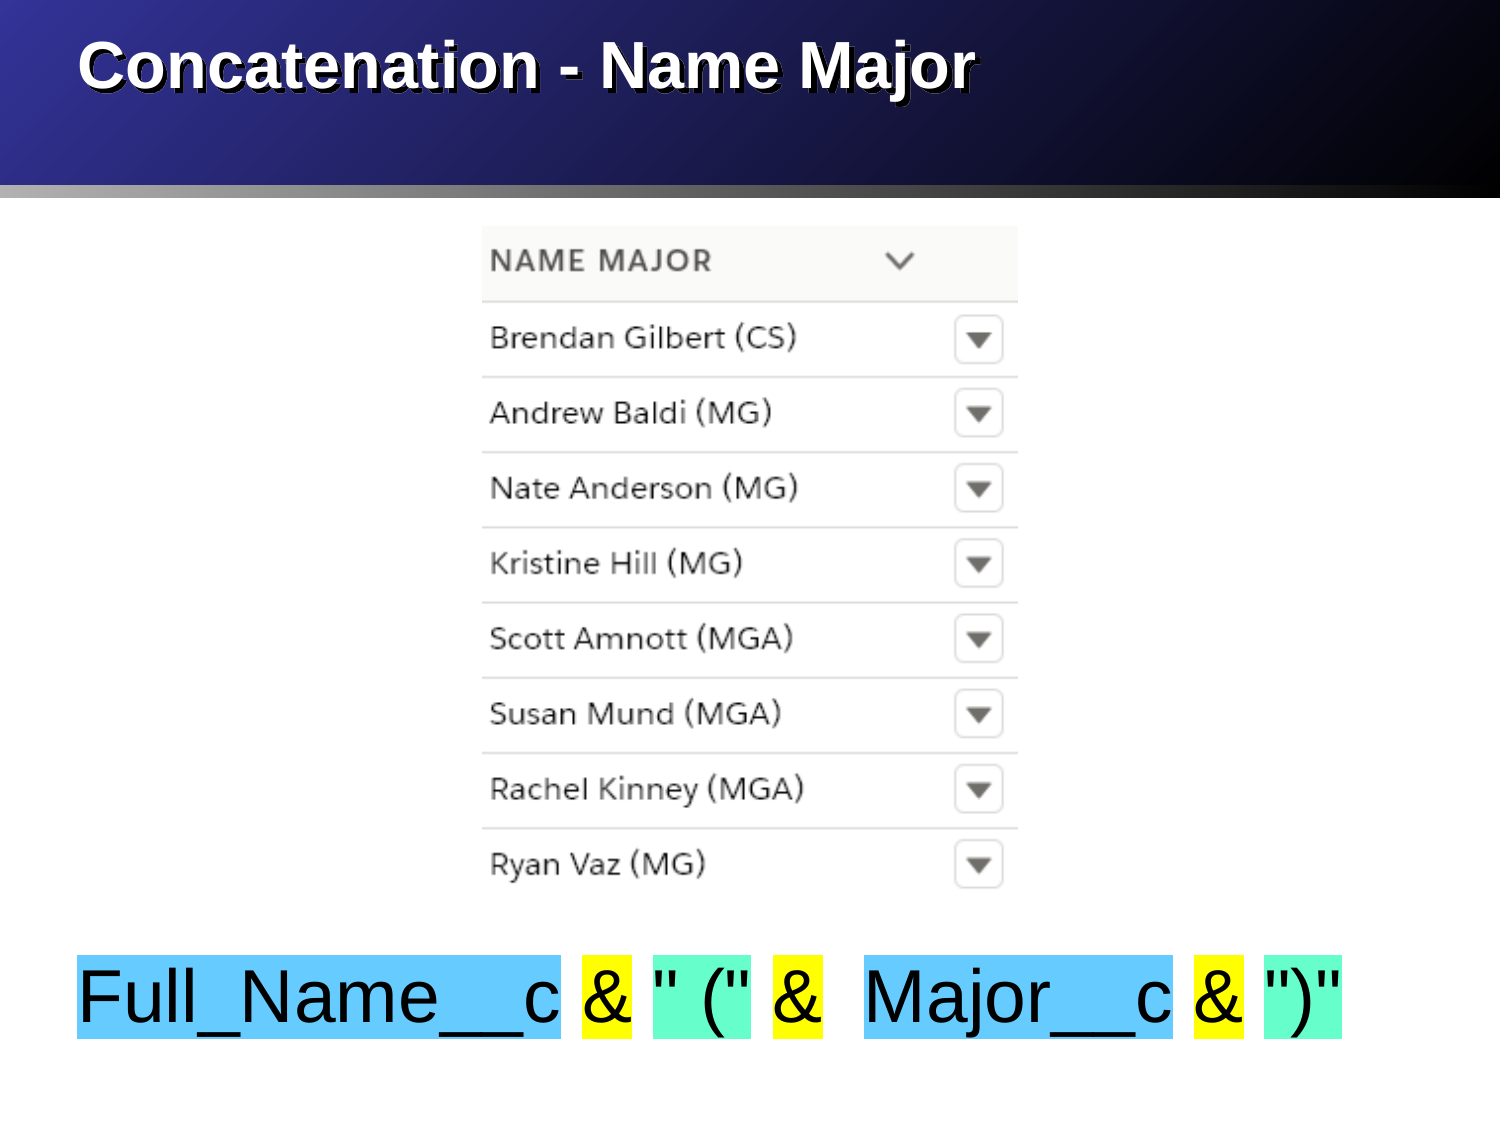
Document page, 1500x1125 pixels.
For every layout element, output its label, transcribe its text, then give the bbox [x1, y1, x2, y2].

list Full_Name__c & " (" & Major__c & ")" [62, 940, 1413, 1080]
picture [482, 226, 1018, 899]
title Concatenation - Name Major [62, 14, 1426, 165]
